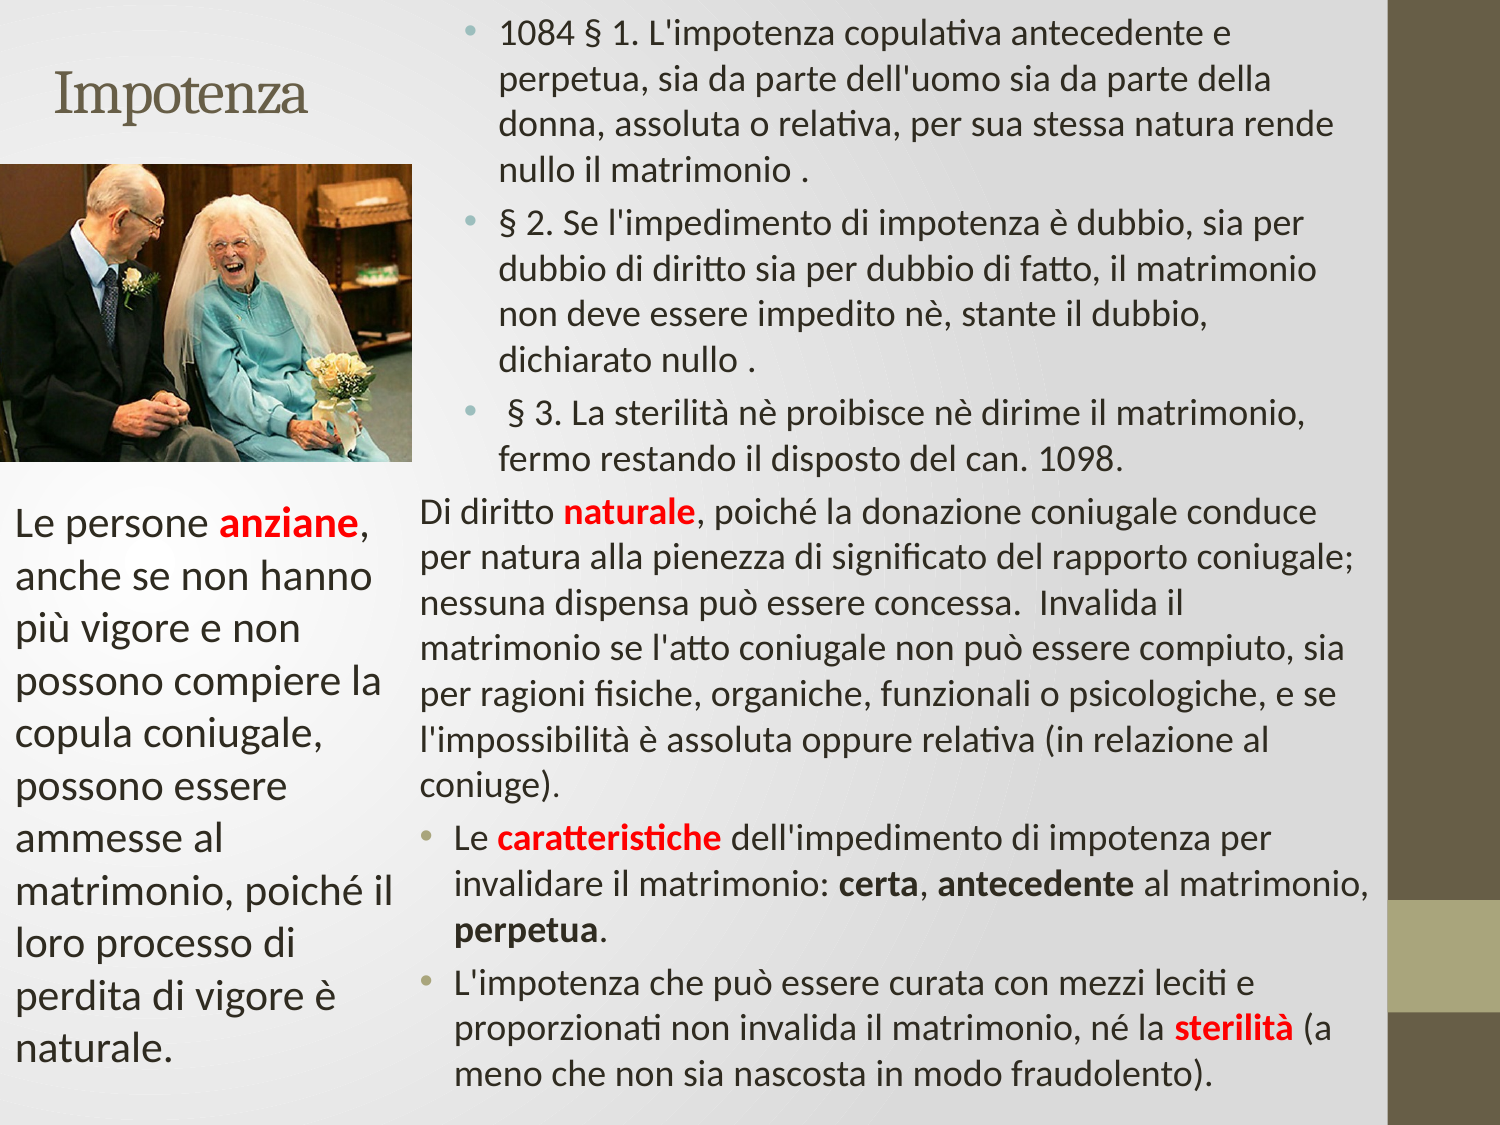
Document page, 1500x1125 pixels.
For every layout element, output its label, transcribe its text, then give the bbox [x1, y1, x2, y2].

list 1084 § 1. L'impotenza copulativa antecedente e perpetua, sia da parte dell'uomo sia da parte della donna, assoluta o relativa, per sua stessa natura rende nullo il matrimonio . § 2. Se l'impedimento di impotenza è dubbio, sia per dubbio di diritto sia per dubbio di fatto, il matrimonio non deve essere impedito nè, stante il dubbio, dichiarato nullo . § 3. La sterilità nè proibisce nè dirime il matrimonio, fermo restando il disposto del can. 1098. Di diritto naturale, poiché la donazione coniugale conduce per natura alla pienezza di significato del rapporto coniugale; nessuna dispensa può essere concessa. Invalida il matrimonio se l'atto coniugale non può essere compiuto, sia per ragioni fisiche, organiche, funzionali o psicologiche, e se l'impossibilità è assoluta oppure relativa (in relazione al coniuge). Le caratteristiche dell'impedimento di impotenza per invalidare il matrimonio: certa, antecedente al matrimonio, perpetua. L'impotenza che può essere curata con mezzi leciti e proporzionati non invalida il matrimonio, né la sterilità (a meno che non sia nascosta in modo fraudolento). [387, 0, 1386, 1125]
text_box Le persone anziane, anche se non hanno più vigore e non possono compiere la copula coniugale, possono essere ammesse al matrimonio, poiché il loro processo di perdita di vigore è naturale. [0, 545, 412, 1079]
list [0, 87, 412, 539]
title Impotenza [38, 45, 387, 80]
